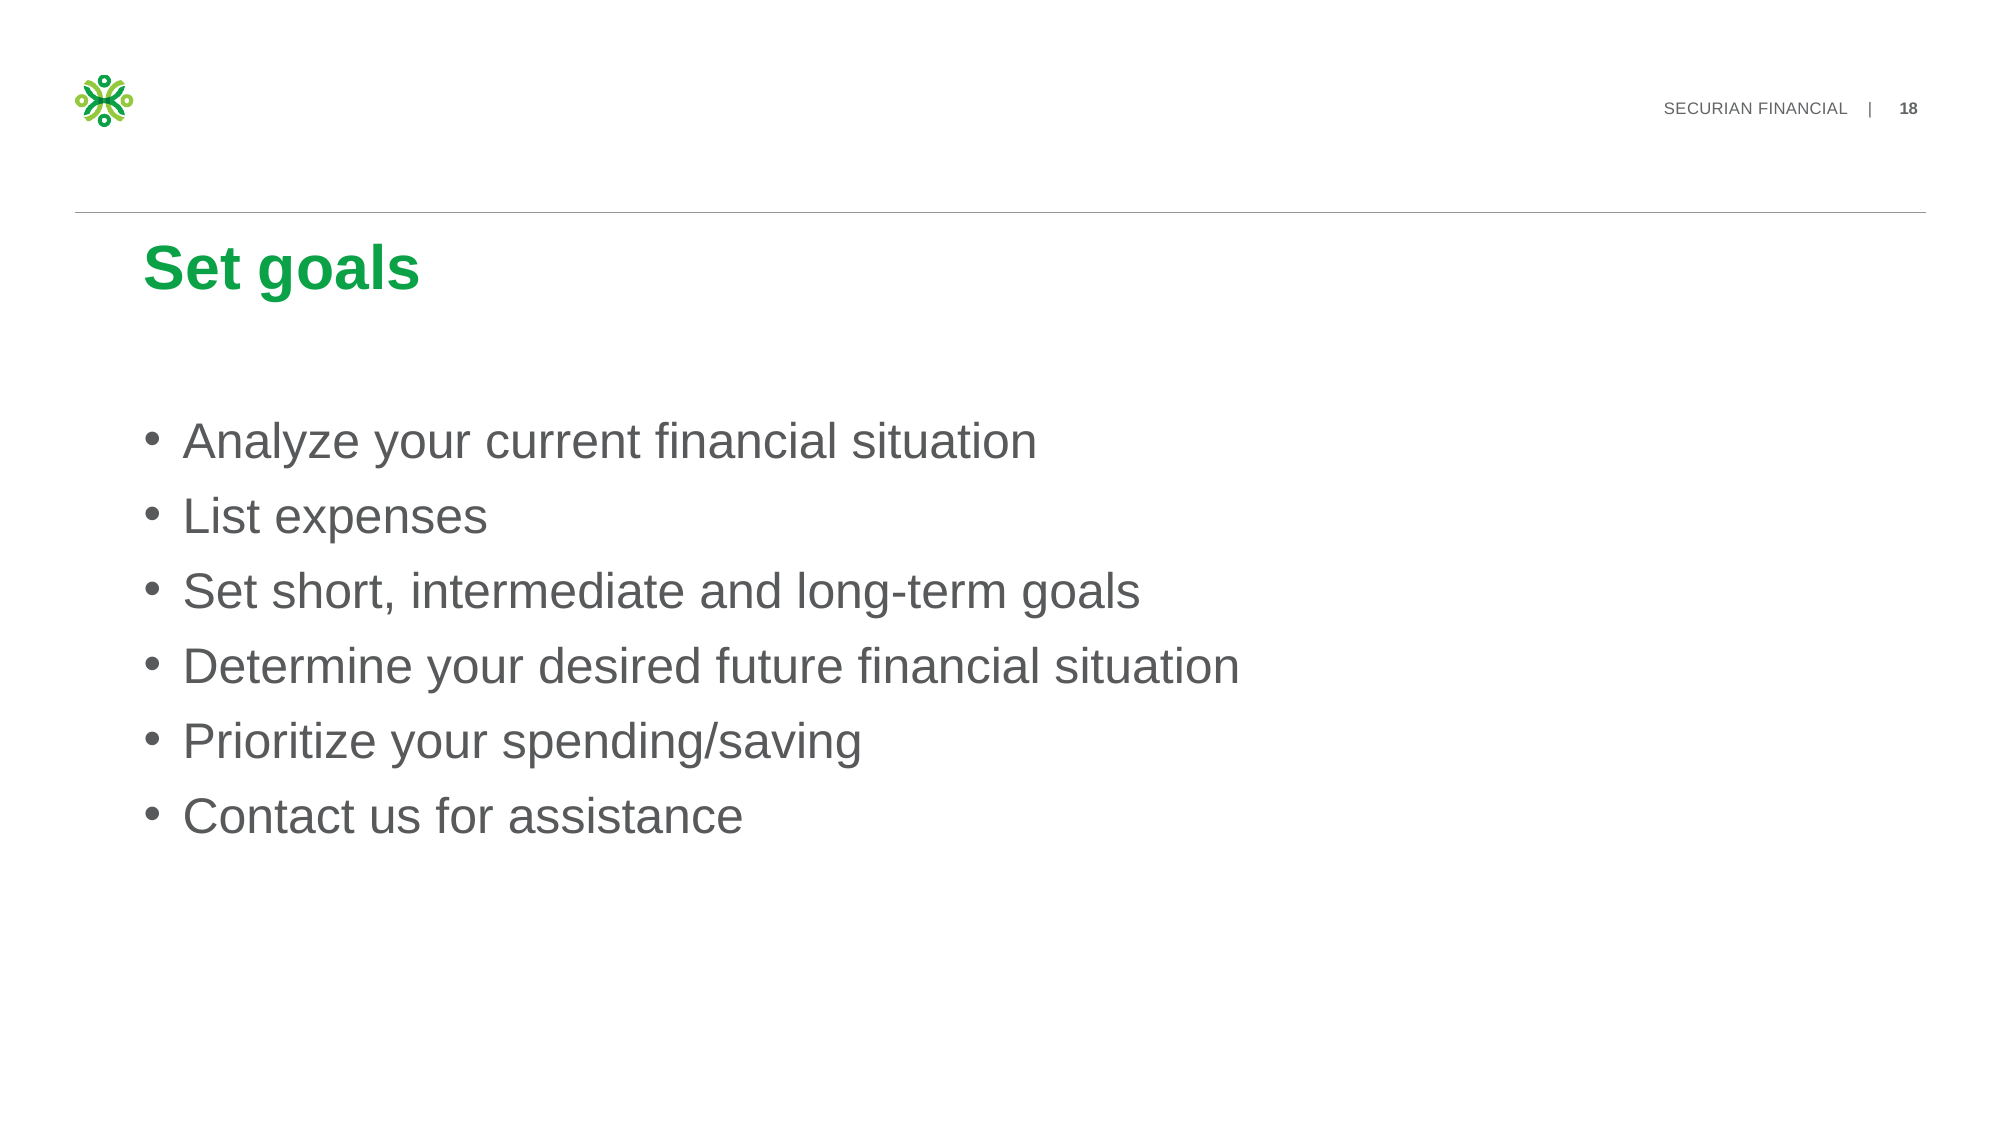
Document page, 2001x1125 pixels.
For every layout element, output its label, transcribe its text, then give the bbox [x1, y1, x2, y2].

title Set goals [143, 237, 1844, 395]
list Analyze your current financial situation List expenses Set short, intermediate and long-term goals Determine your desired future financial situation Prioritize your spending/saving Contact us for assistance [143, 414, 1844, 862]
picture [75, 75, 138, 130]
